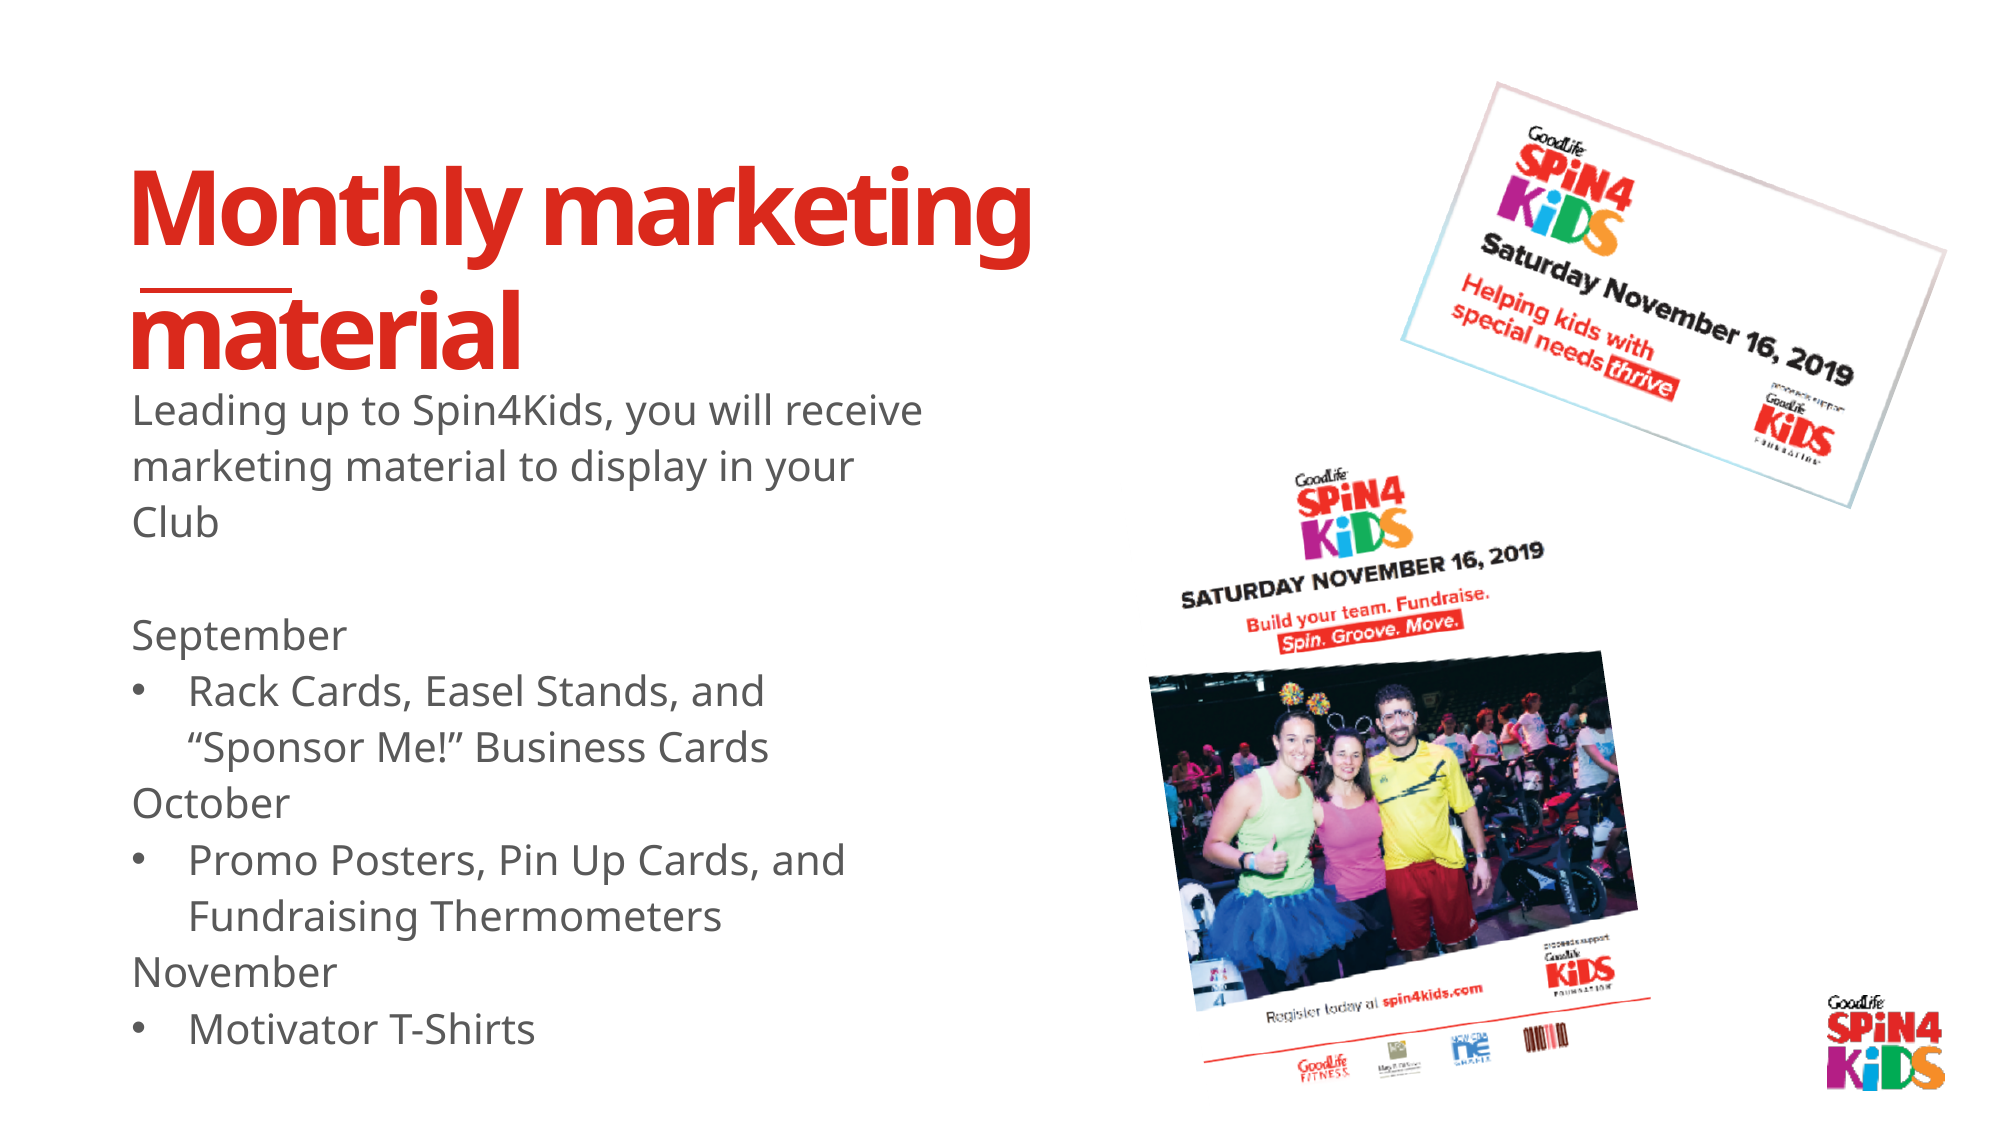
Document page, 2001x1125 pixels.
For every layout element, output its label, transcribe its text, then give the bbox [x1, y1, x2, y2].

text_box Leading up to Spin4Kids, you will receive marketing material to display in your Club September Rack Cards, Easel Stands, and “Sponsor Me!” Business Cards October Promo Posters, Pin Up Cards, and Fundraising Thermometers November Motivator T-Shirts [116, 369, 951, 855]
picture [1827, 995, 1945, 1091]
text_box Monthly marketing material [110, 133, 1389, 301]
picture [1120, 82, 1948, 1109]
